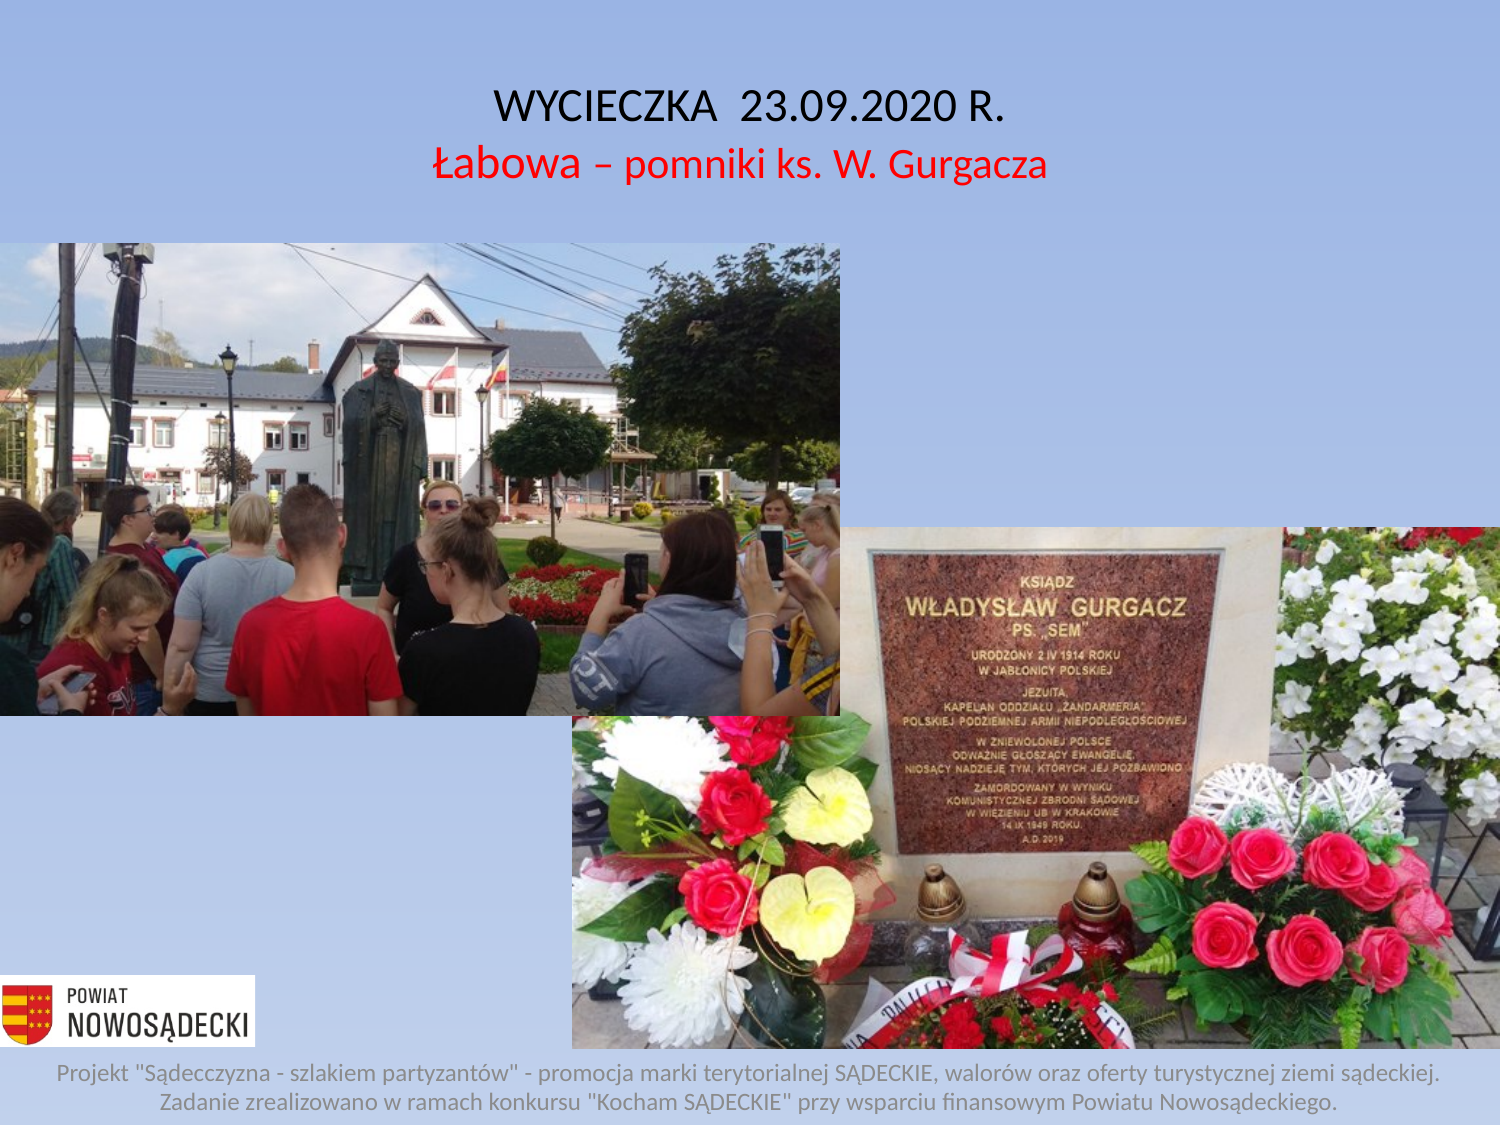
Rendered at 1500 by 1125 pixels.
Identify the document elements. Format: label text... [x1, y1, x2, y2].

title WYCIECZKA 23.09.2020 R. Łabowa – pomniki ks. W. Gurgacza [0, 66, 1500, 197]
picture [0, 975, 256, 1047]
picture [0, 243, 1500, 1049]
footer Projekt "Sądecczyzna - szlakiem partyzantów" - promocja marki terytorialnej SĄDECKIE, walorów oraz oferty turystycznej ziemi sądeckiej. Zadanie zrealizowano w ramach konkursu "Kocham SĄDECKIE" przy wsparciu finansowym Powiatu Nowosądeckiego. [0, 1046, 1500, 1125]
